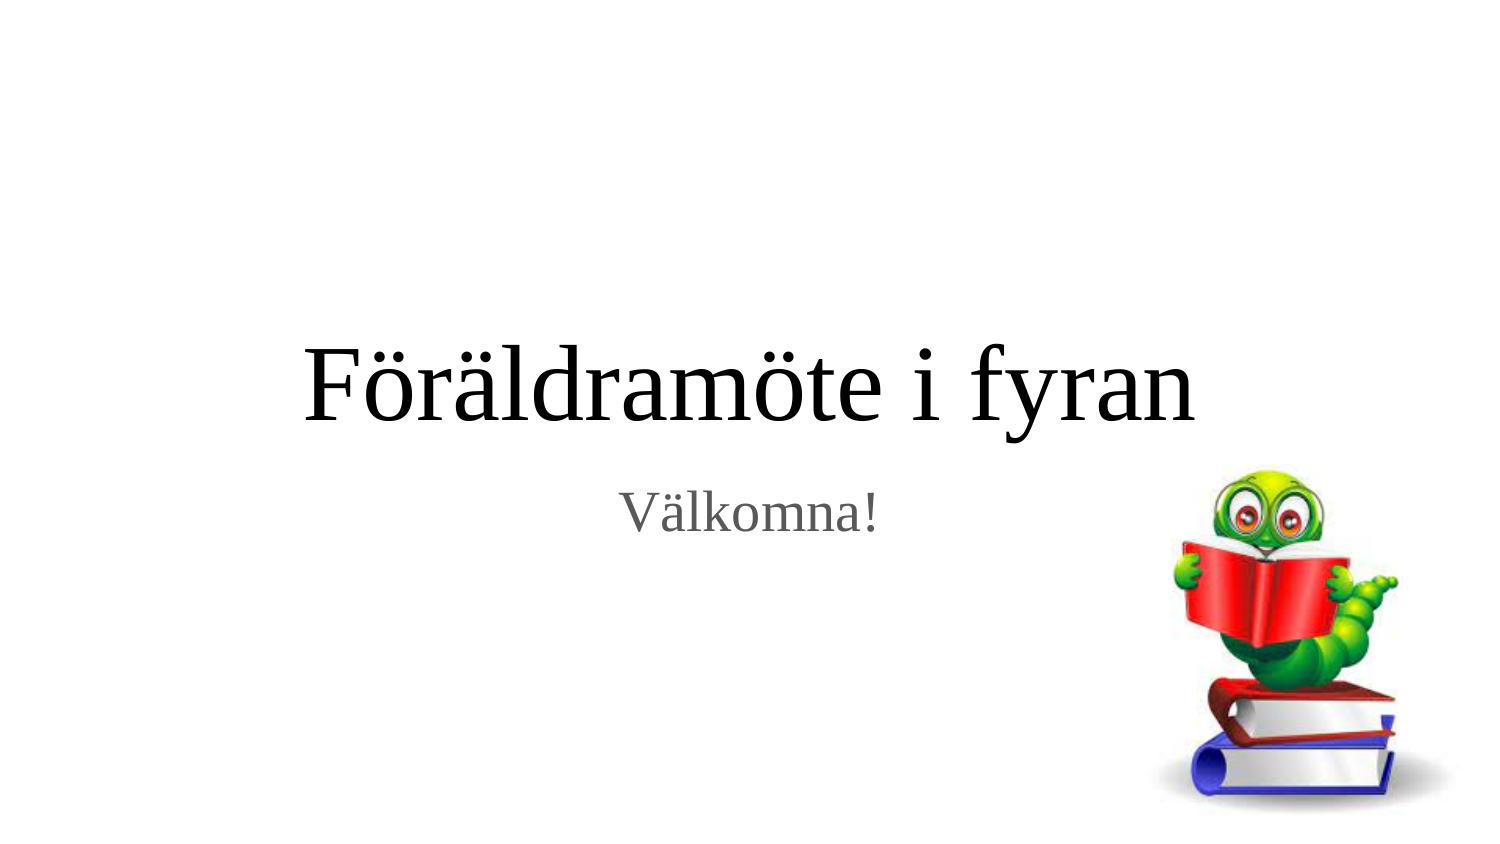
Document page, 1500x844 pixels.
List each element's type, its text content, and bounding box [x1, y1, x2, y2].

title Föräldramöte i fyran [51, 122, 1449, 459]
picture [1121, 464, 1474, 817]
subtitle Välkomna! [51, 464, 1120, 595]
